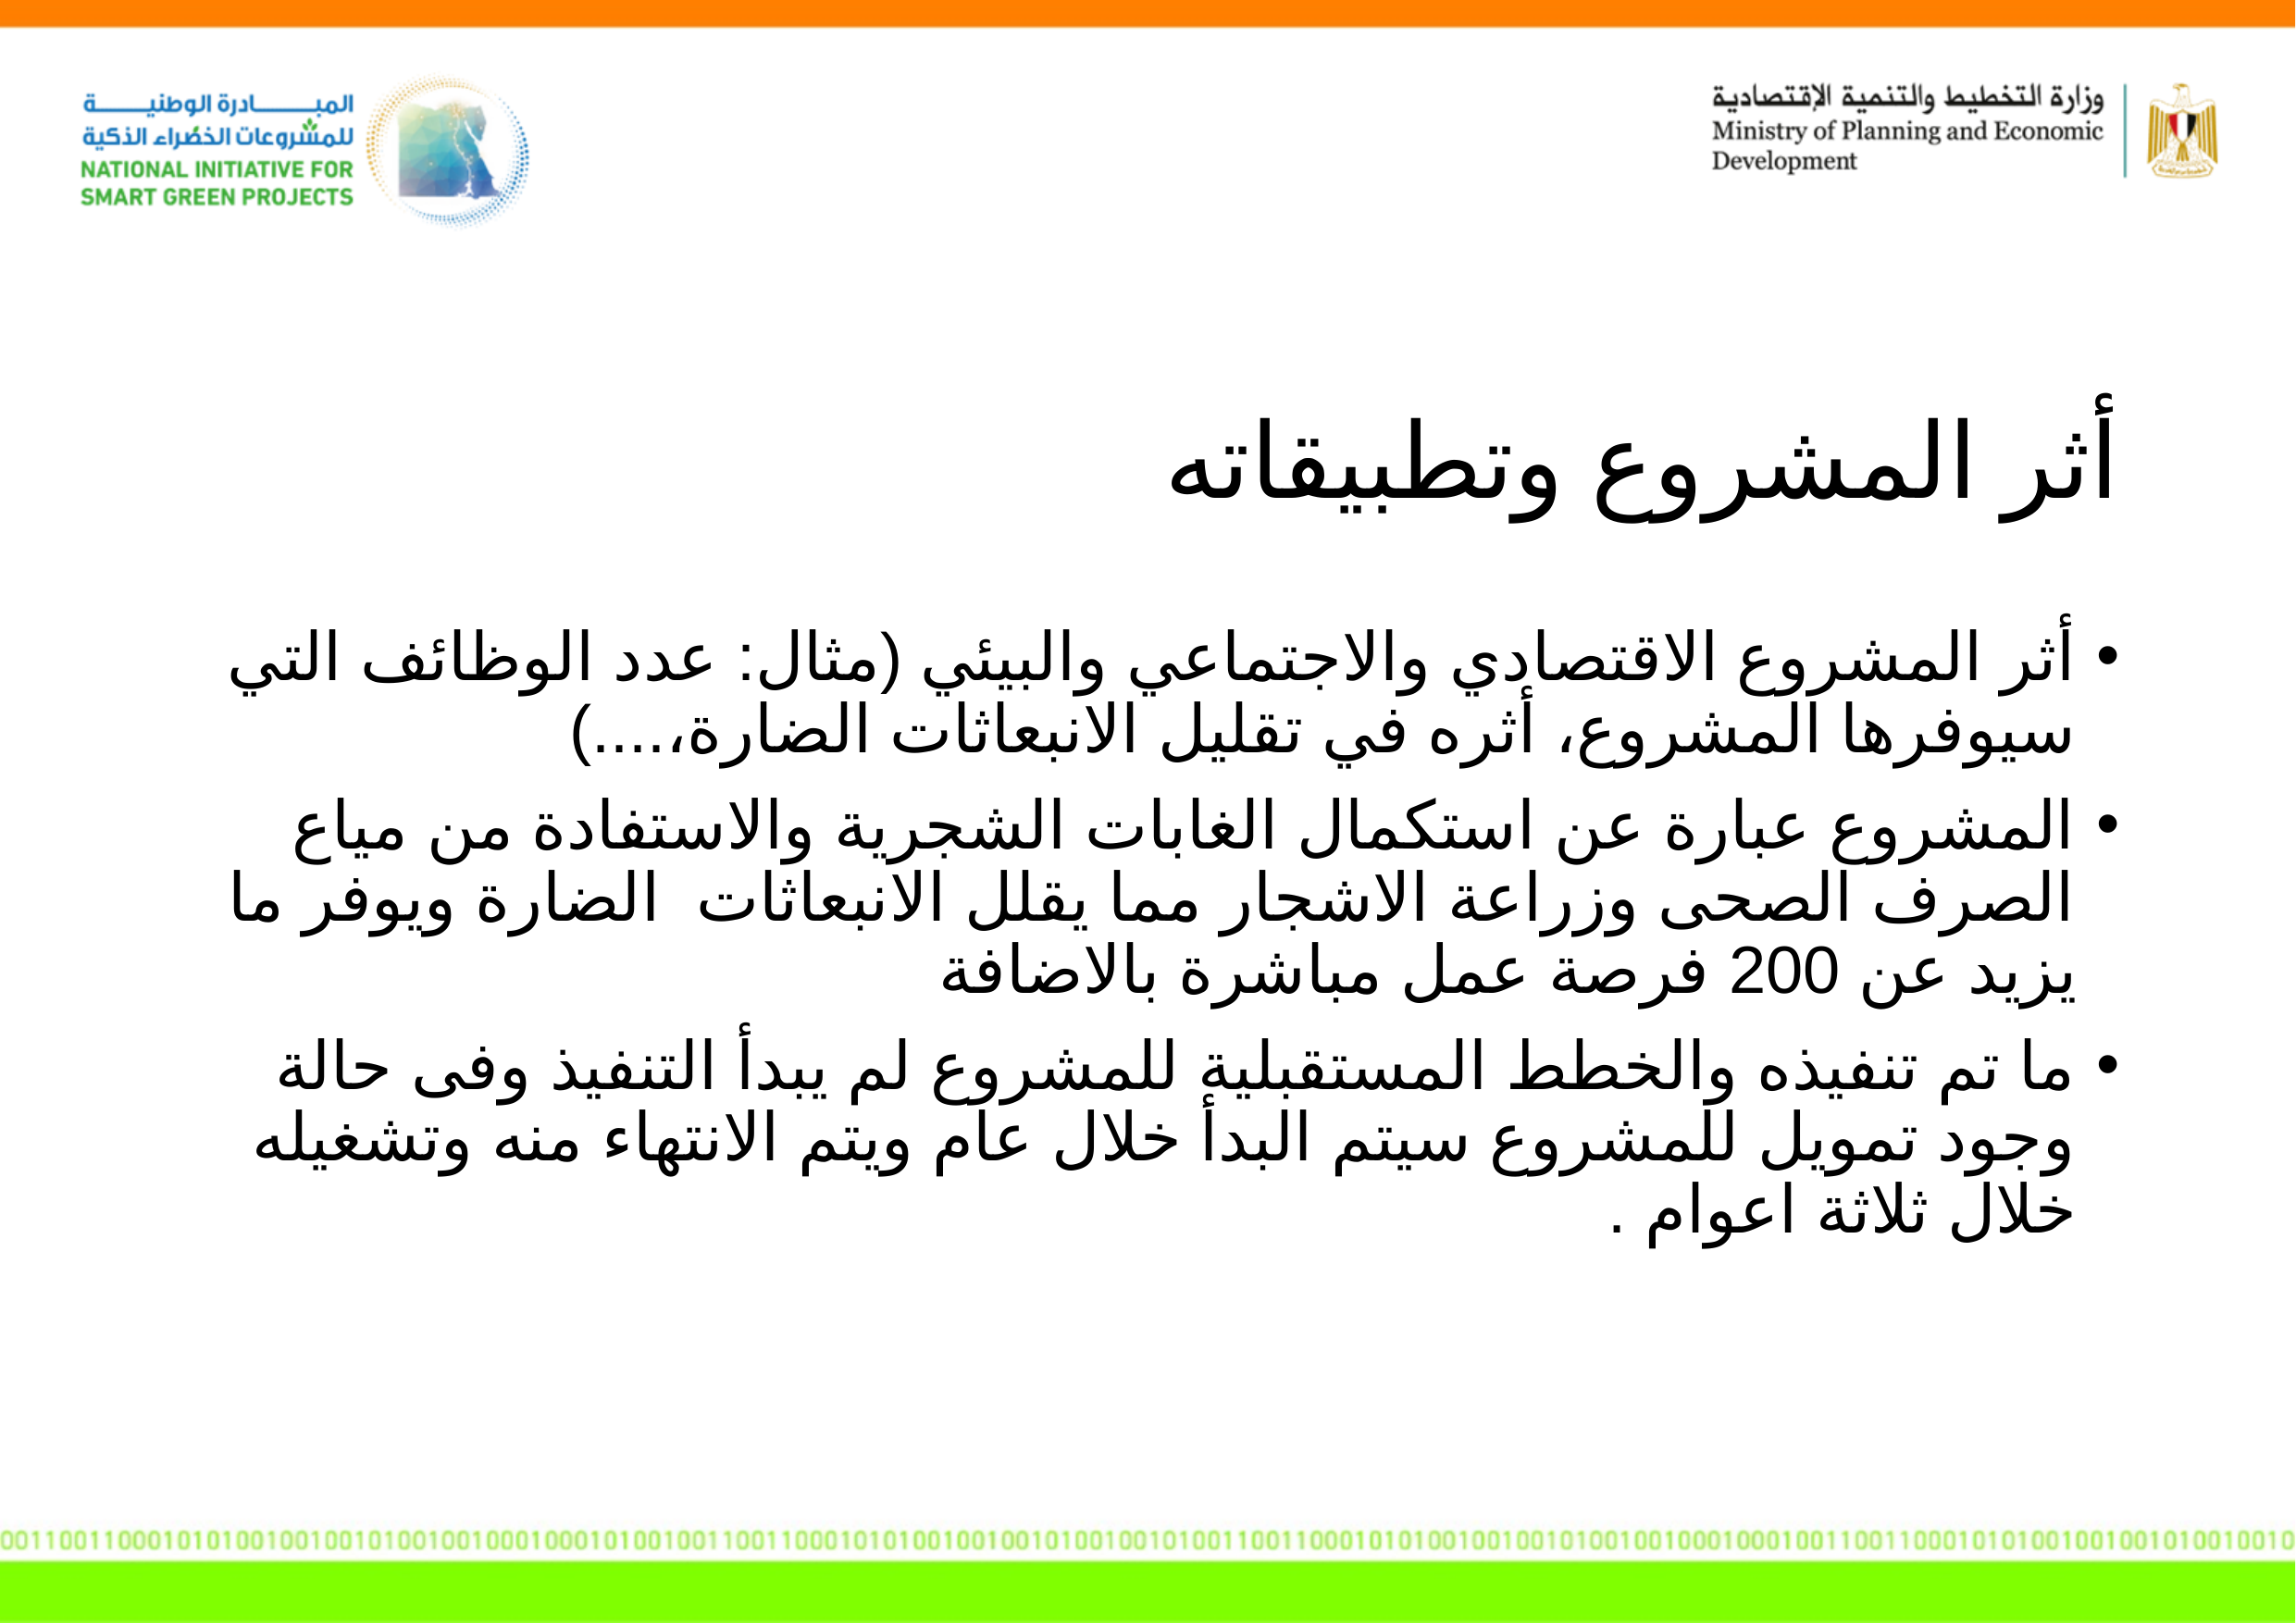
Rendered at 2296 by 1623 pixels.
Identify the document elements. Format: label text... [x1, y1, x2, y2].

text_box أثر المشروع الاقتصادي والاجتماعي والبيئي (مثال: عدد الوظائف التي سيوفرها المشروع، أثره في تقليل الانبعاثات الضارة،....) المشروع عبارة عن استكمال الغابات الشجرية والاستفادة من مياع الصرف الصحى وزراعة الاشجار مما يقلل الانبعاثات الضارة ويوفر ما يزيد عن 200 فرصة عمل مباشرة بالاضافة ما تم تنفيذه والخطط المستقبلية للمشروع لم يبدأ التنفيذ وفى حالة وجود تمويل للمشروع سيتم البدأ خلال عام ويتم الانتهاء منه وتشغيله خلال ثلاثة اعوام . [157, 614, 2138, 1434]
text_box أثر المشروع وتطبيقاته [157, 339, 2138, 589]
picture [0, 0, 2296, 1623]
